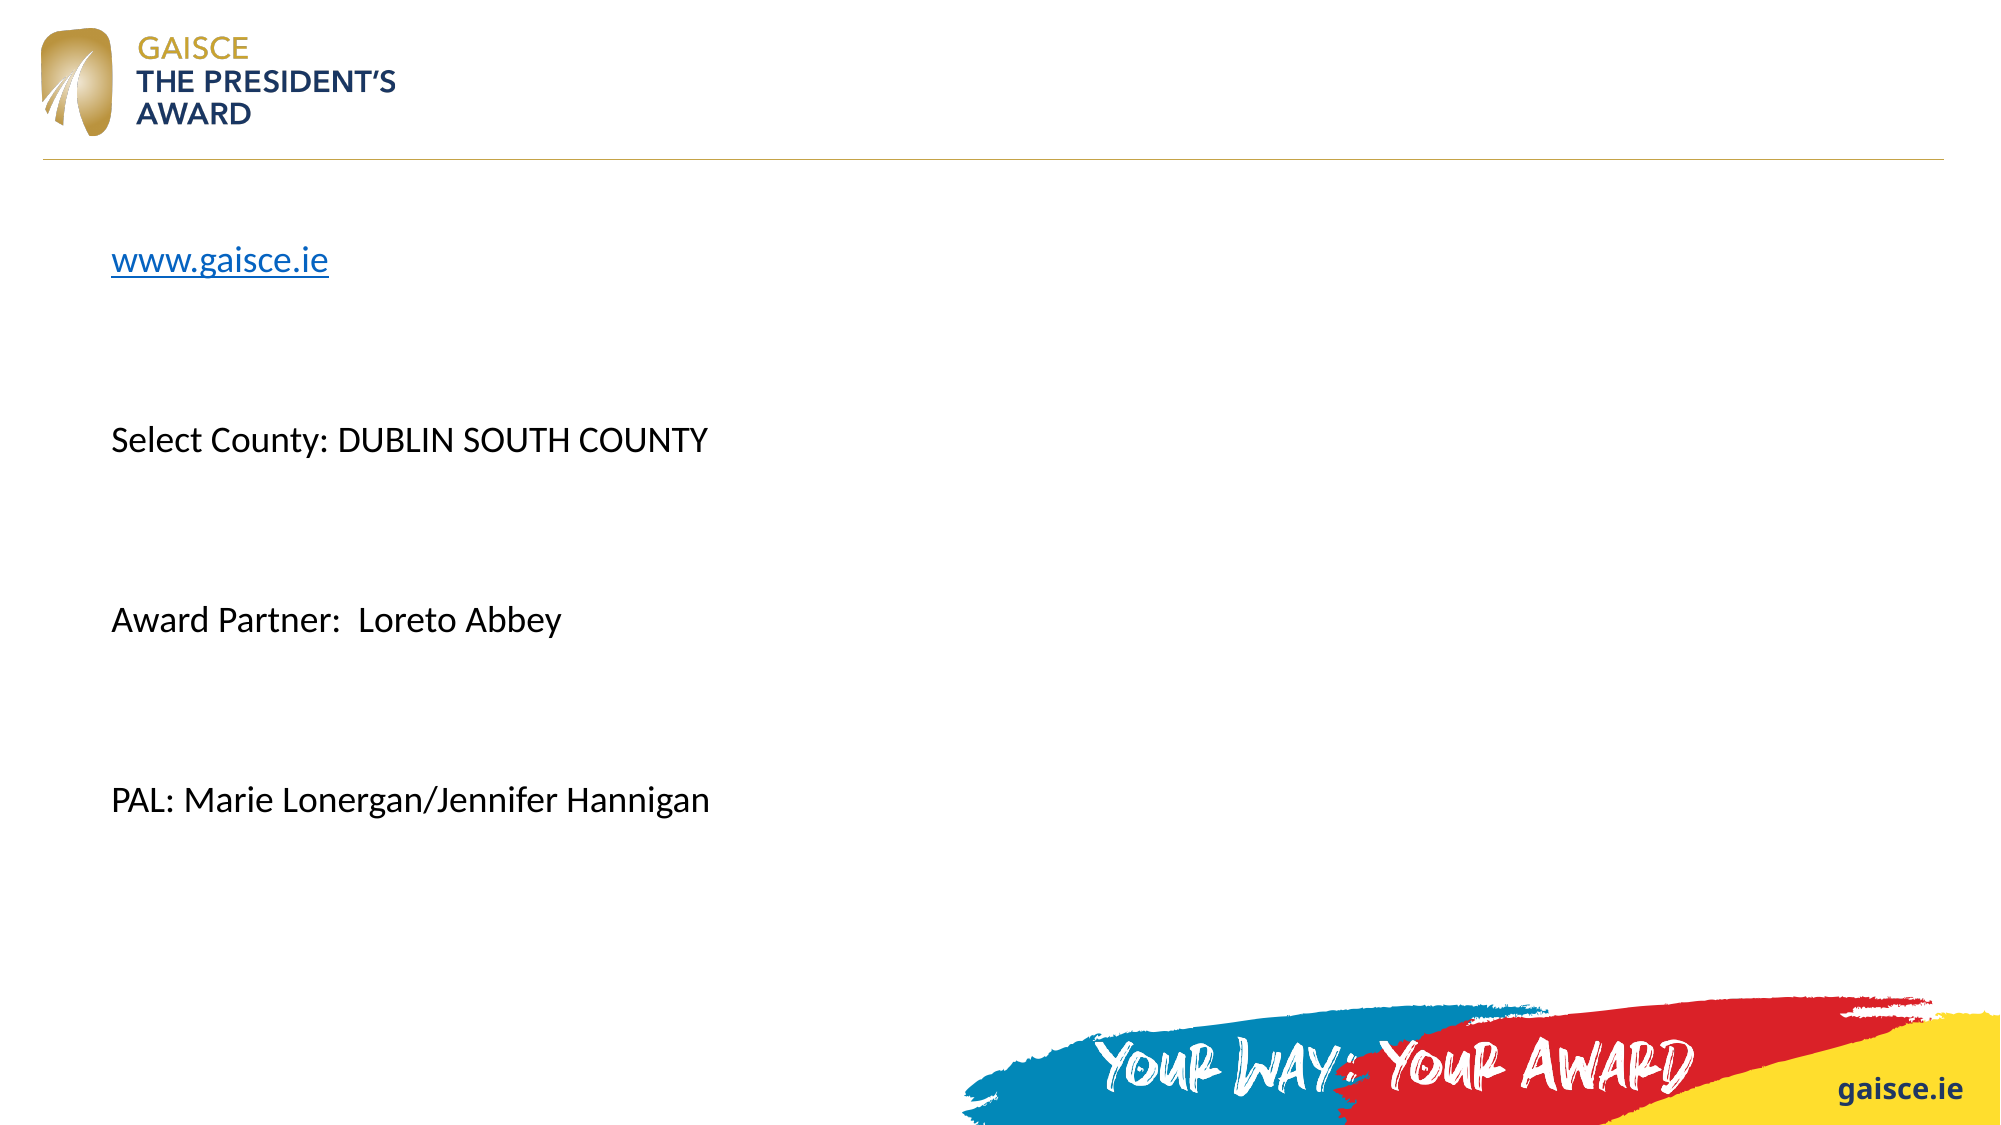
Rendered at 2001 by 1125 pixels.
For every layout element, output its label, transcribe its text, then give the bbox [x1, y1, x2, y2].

text_box www.gaisce.ie Select County: DUBLIN SOUTH COUNTY Award Partner: Loreto Abbey PAL: Marie Lonergan/Jennifer Hannigan [96, 228, 1930, 828]
picture [1096, 1042, 1132, 1091]
picture [1235, 1038, 1281, 1096]
picture [1160, 1053, 1187, 1090]
picture [1279, 1044, 1304, 1092]
picture [1190, 1044, 1220, 1092]
picture [884, 936, 2000, 1125]
picture [28, 19, 408, 145]
picture [1126, 1052, 1158, 1085]
picture [1309, 1046, 1340, 1091]
